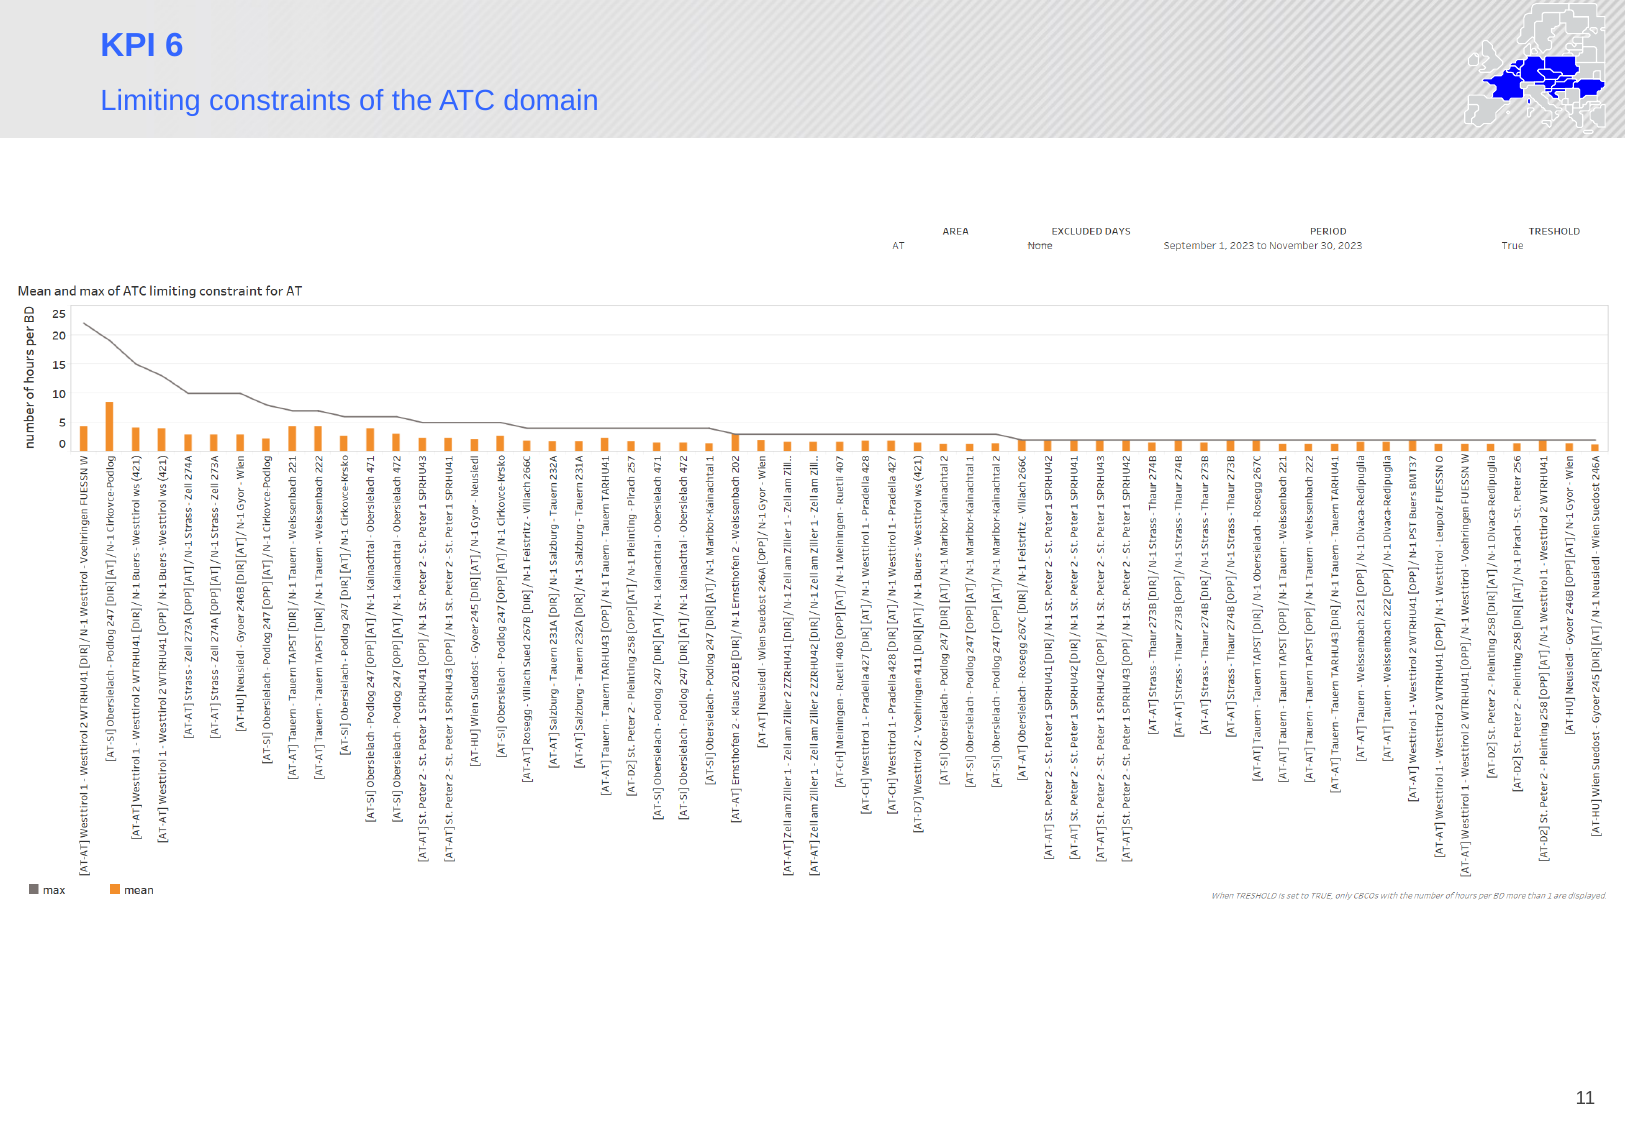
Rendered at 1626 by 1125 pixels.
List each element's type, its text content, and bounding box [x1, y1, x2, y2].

title KPI 6 [88, 17, 1245, 73]
slide_number 11 [1500, 1074, 1610, 1120]
picture [0, 0, 1625, 138]
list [0, 207, 1624, 921]
list Limiting constraints of the ATC domain​ [88, 75, 1506, 136]
